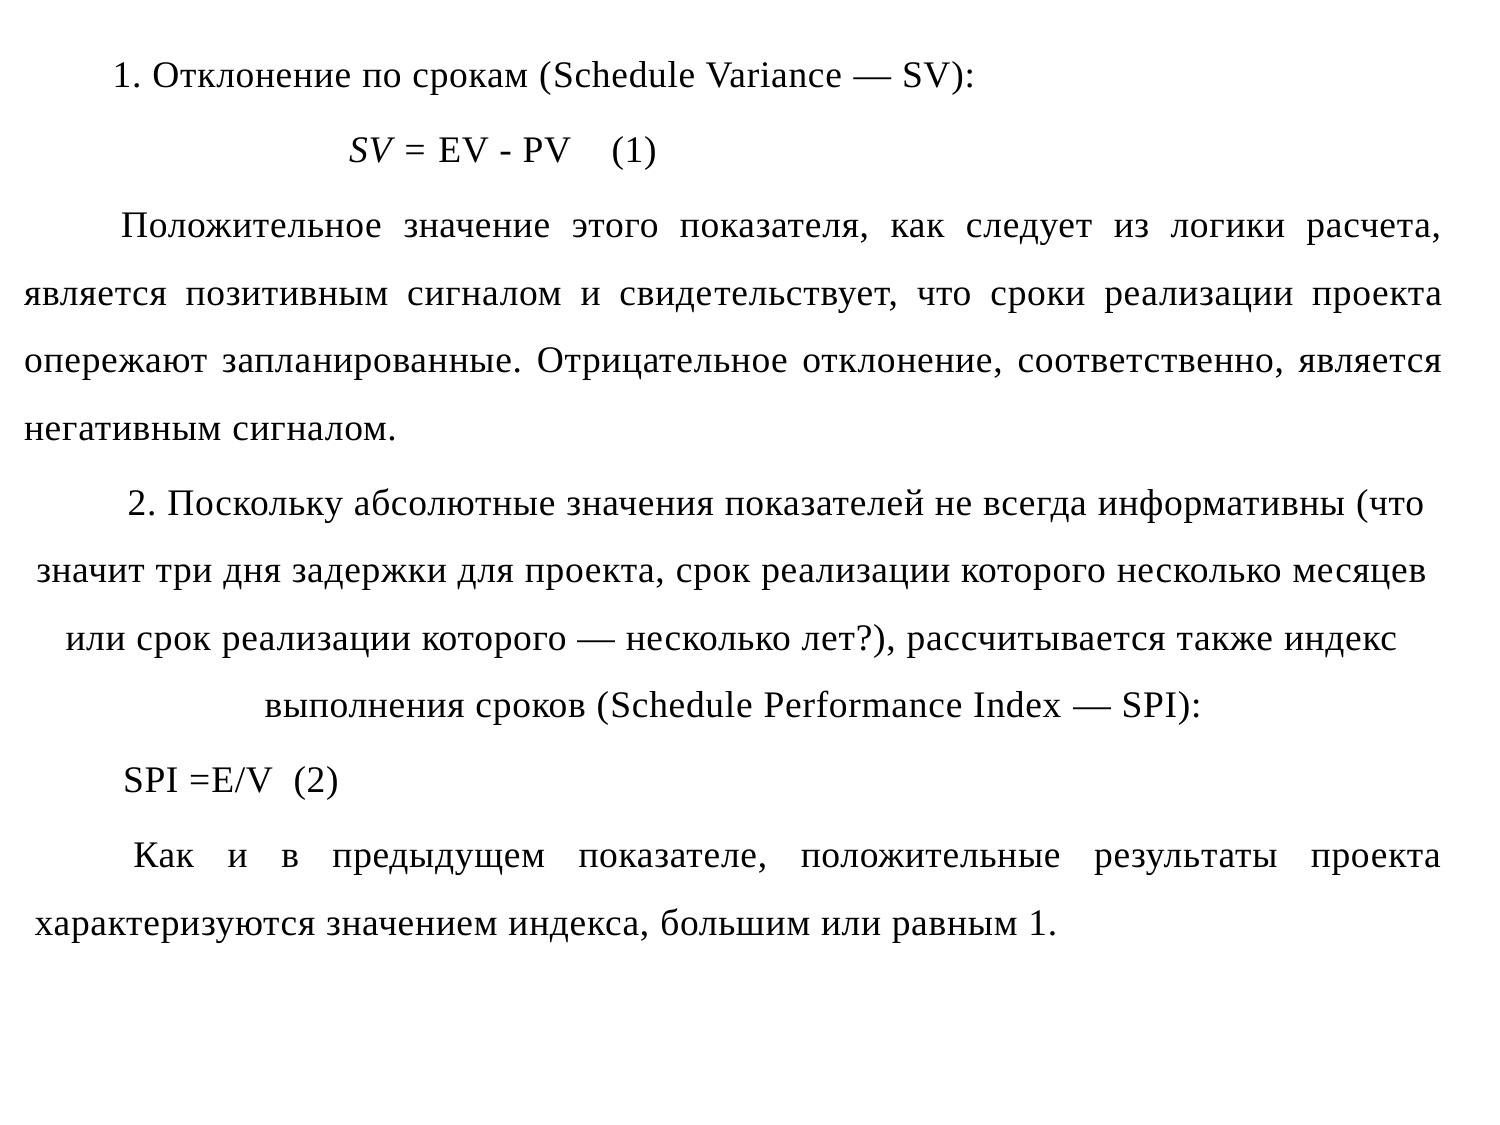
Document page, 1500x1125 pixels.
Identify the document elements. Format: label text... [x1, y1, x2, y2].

subtitle 1. Отклонение по срокам (Schedule Variance — SV): SV = EV - PV (1) Положительное значение этого показателя, как следует из логики расчета, является позитивным сигналом и свиде­тельствует, что сроки реализации проекта опережают запла­нированные. Отрицательноe отклонение, соответственно, является негативным сигналом. 2. Поскольку абсолютные значения показателей не всегда информативны (что значит три дня задержки для проекта, срок реализации которого несколько месяцев или срок реализации которого — несколько лет?), рассчитывается также индекс выполнения сроков (Schedule Performance Index — SPI): SPI =E/V (2) Как и в предыдущем показателе, положительные резуль­таты проекта характеризуются значением индекса, большим или равным 1. [9, 20, 1460, 1091]
